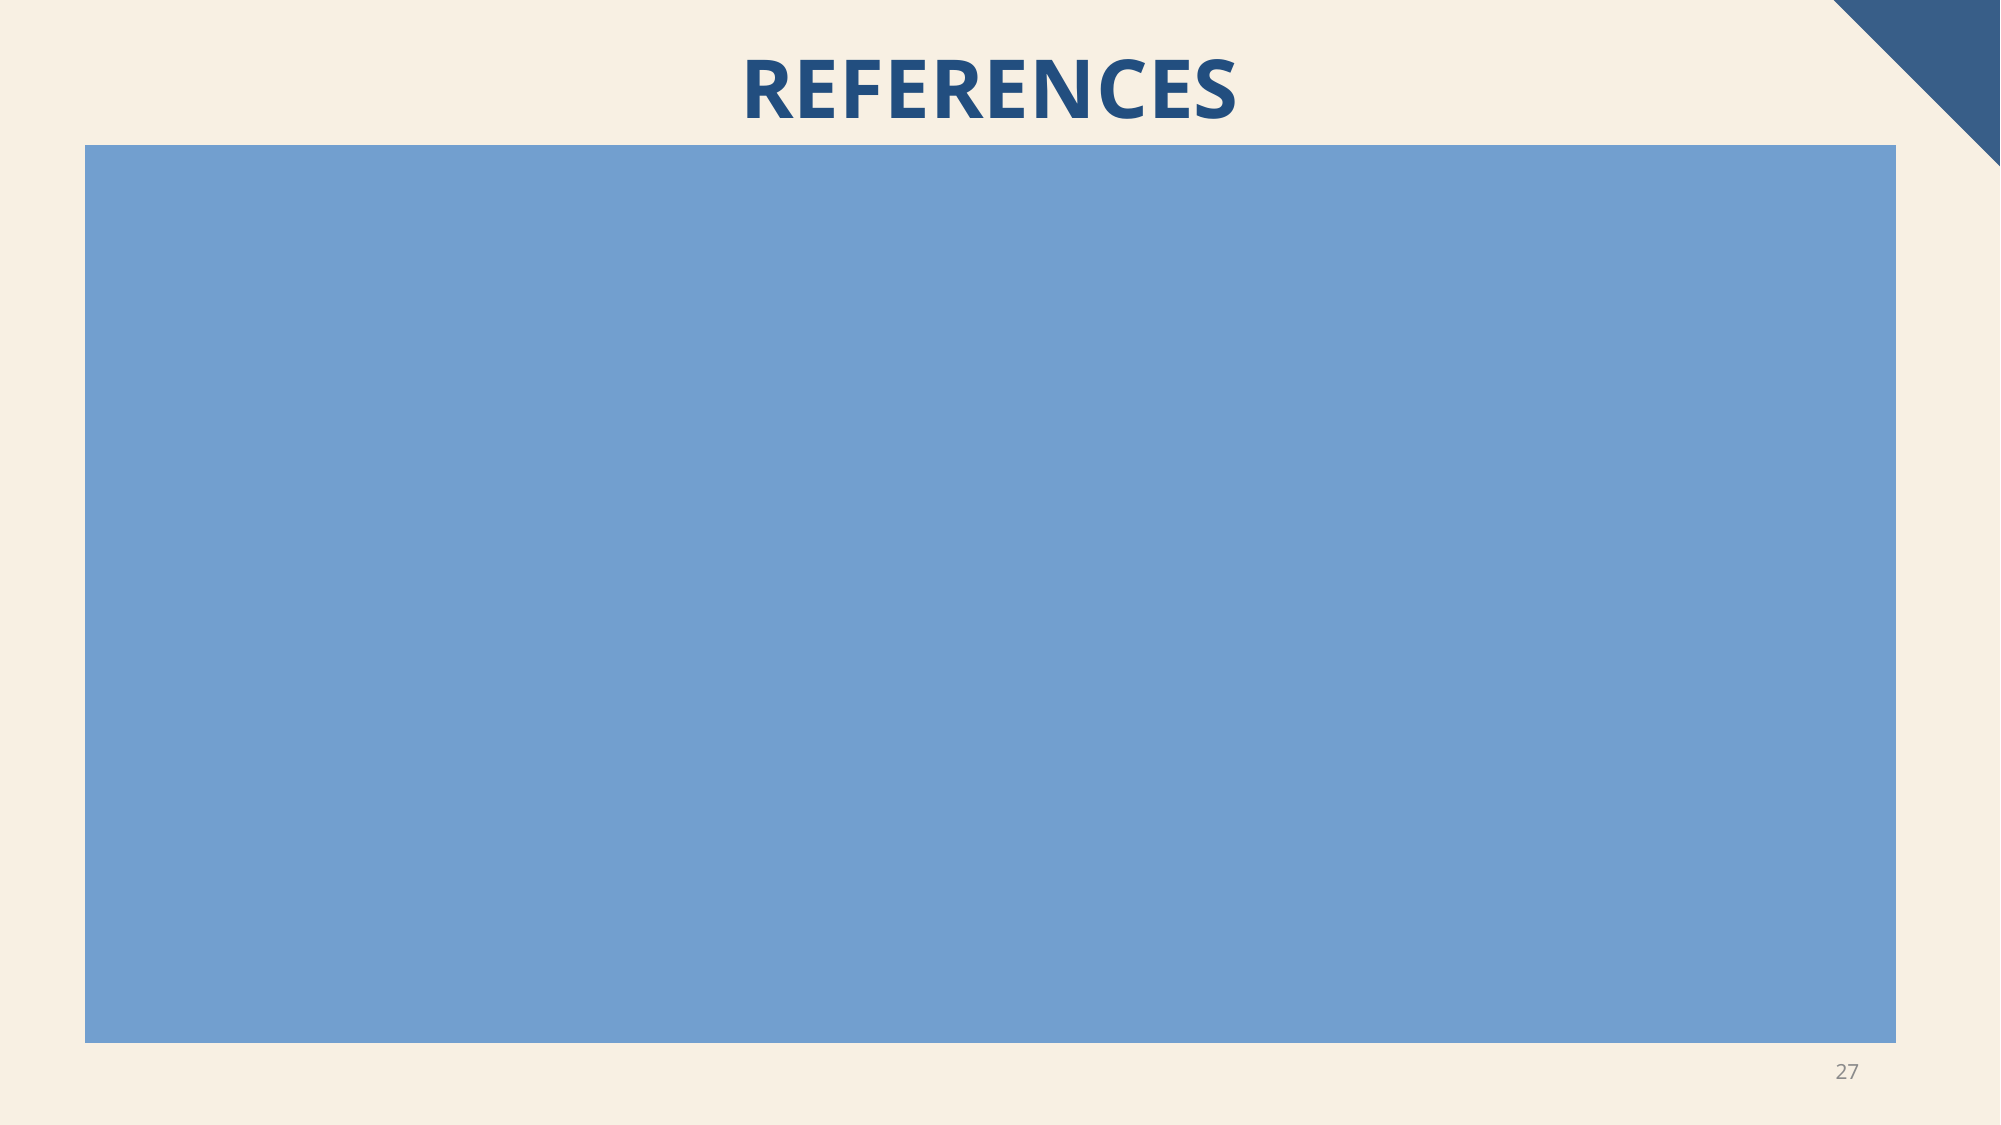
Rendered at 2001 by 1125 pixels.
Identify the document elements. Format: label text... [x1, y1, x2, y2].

slide_number 27 [1799, 1043, 1875, 1103]
title REFERENCES [114, 40, 1865, 145]
